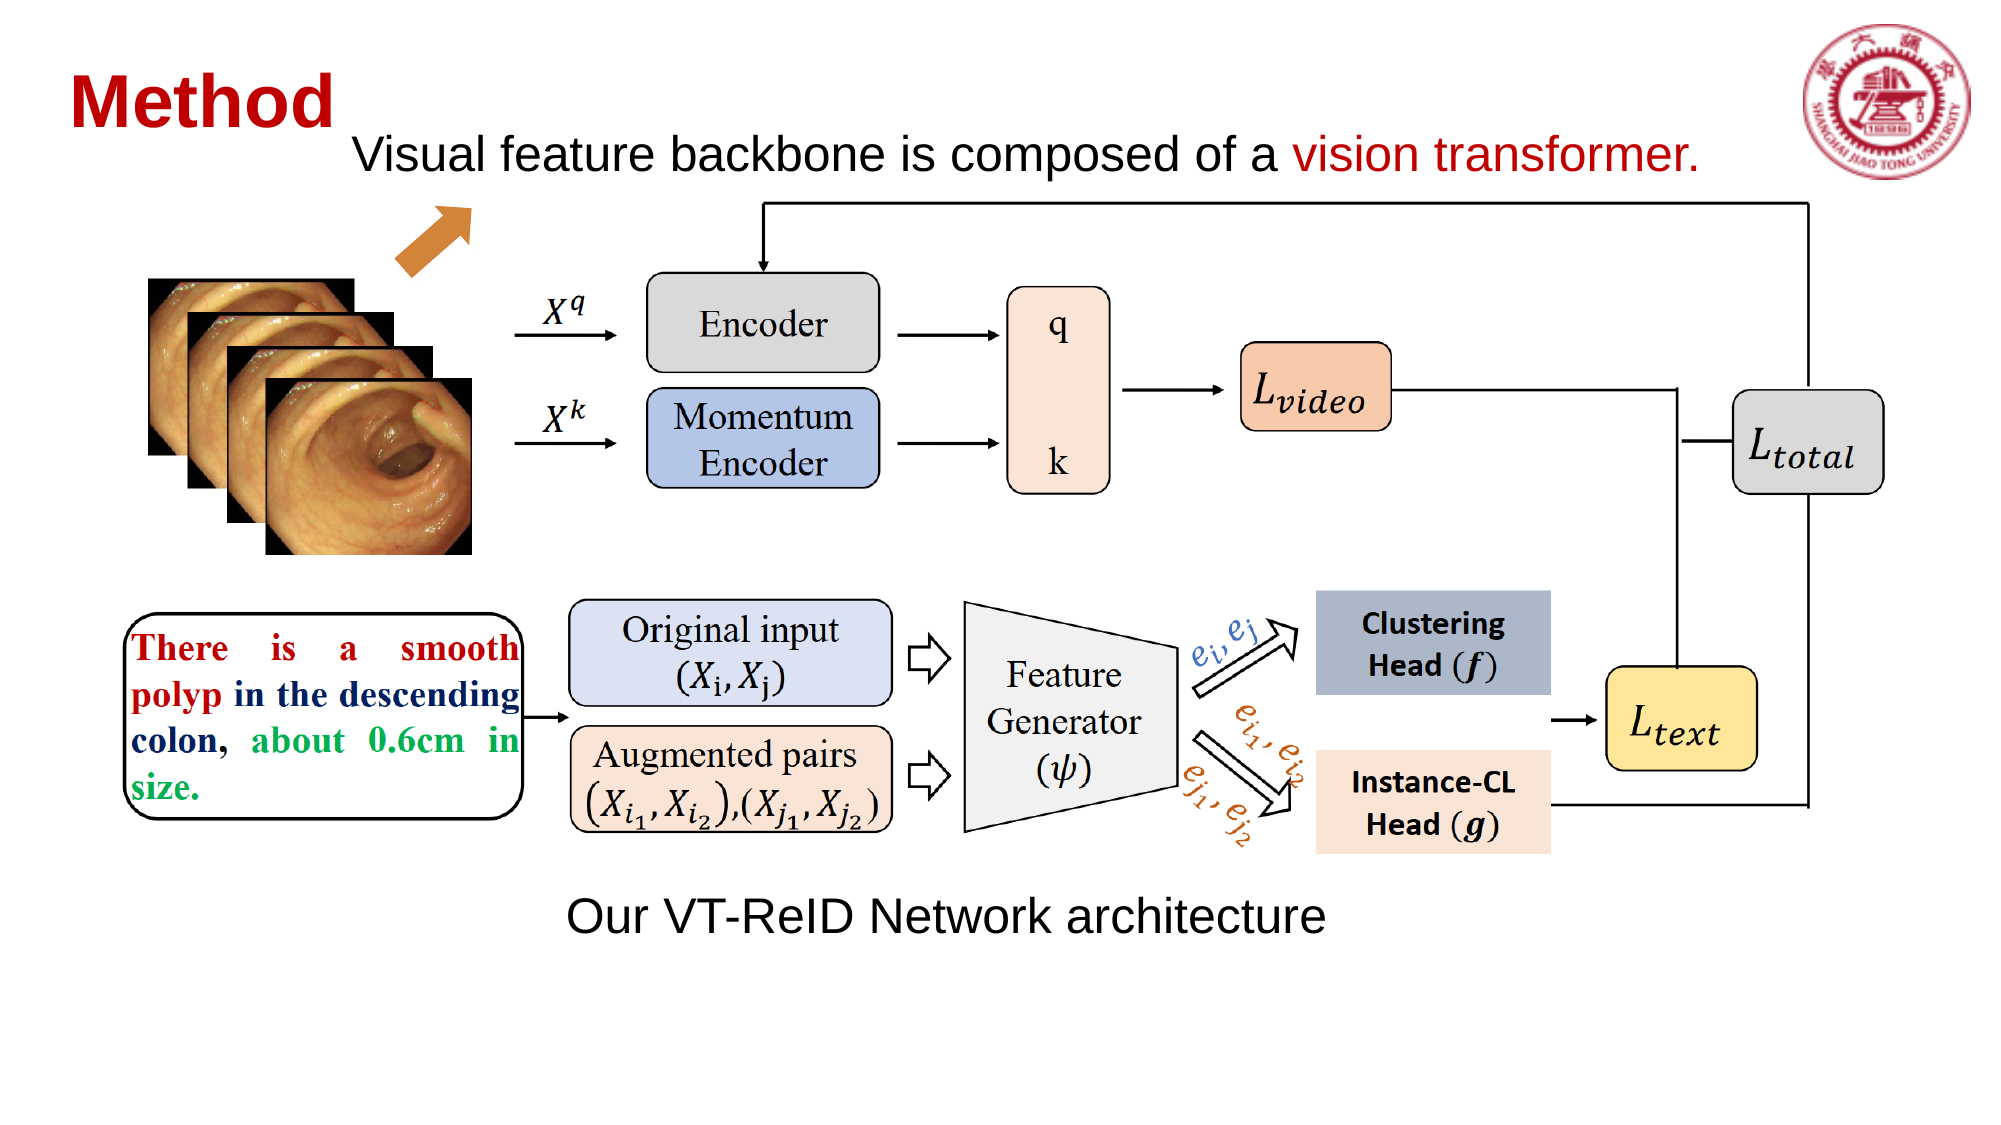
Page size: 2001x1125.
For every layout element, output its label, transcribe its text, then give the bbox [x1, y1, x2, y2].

text_box Our VT-ReID Network architecture [110, 876, 1798, 952]
picture [109, 184, 1891, 866]
text_box Visual feature backbone is composed of a vision transformer. [267, 114, 1786, 181]
title Method [55, 45, 1855, 233]
picture [1803, 24, 1971, 180]
